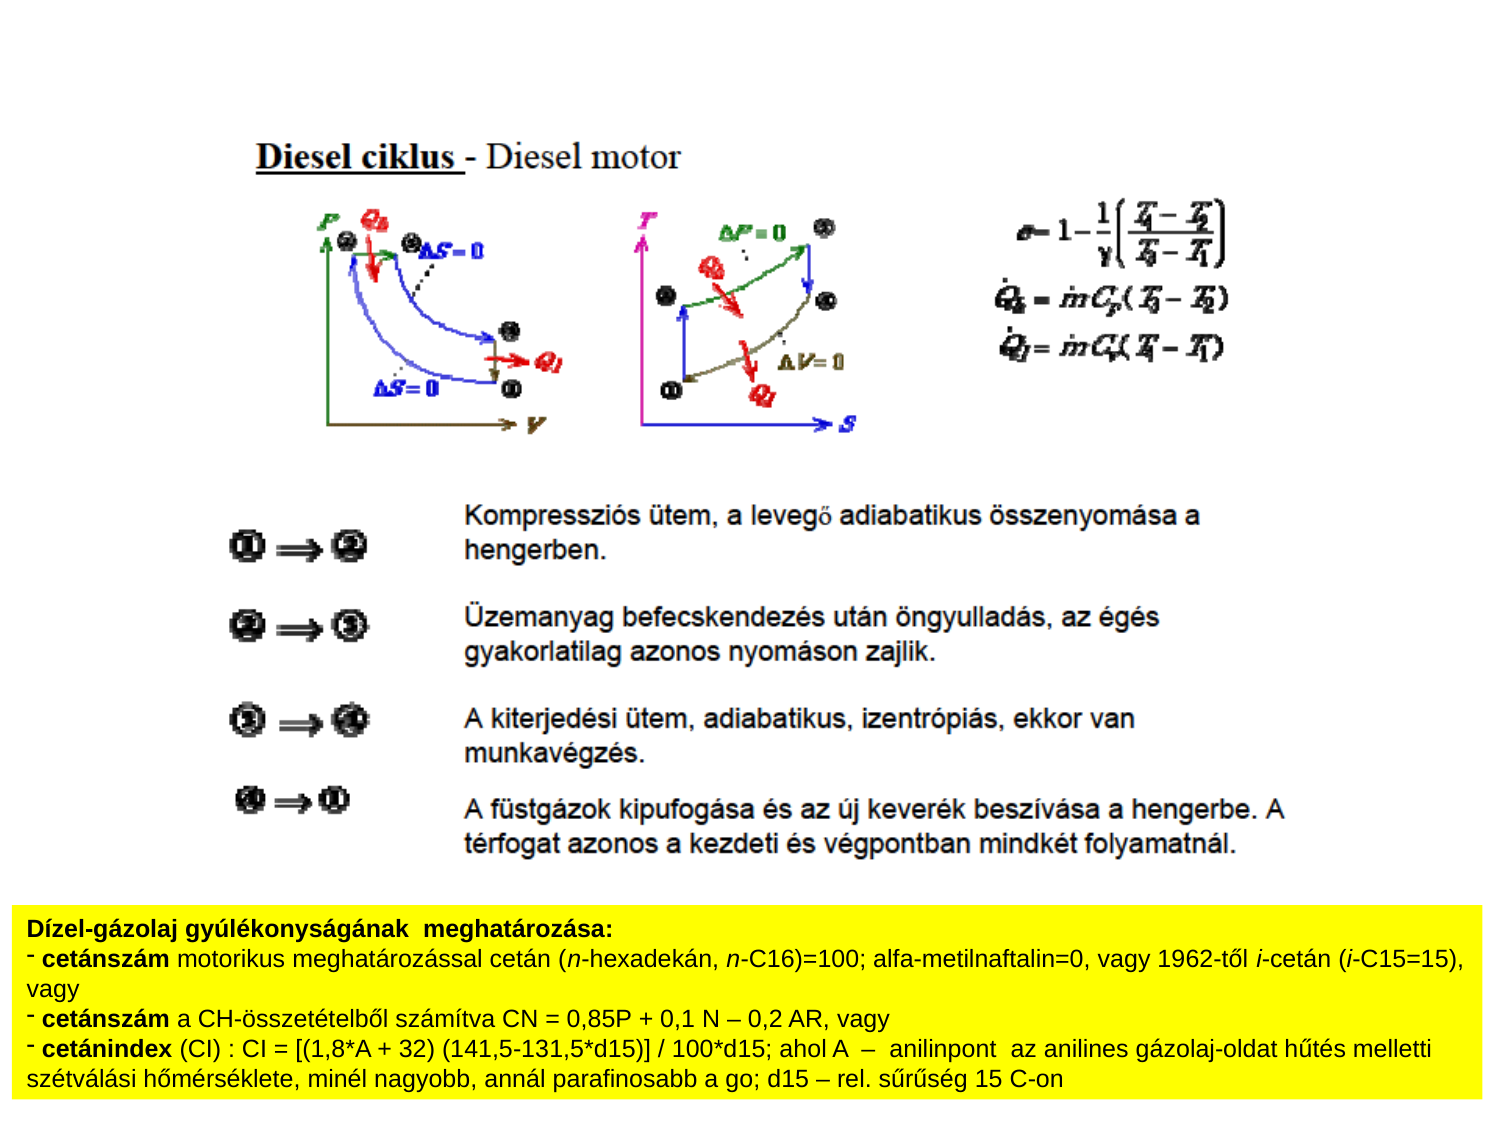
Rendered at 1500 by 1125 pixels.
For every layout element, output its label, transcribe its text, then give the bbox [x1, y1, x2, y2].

text_box Dízel-gázolaj gyúlékonyságának meghatározása: cetánszám motorikus meghatározással cetán (n-hexadekán, n-C16)=100; alfa-metilnaftalin=0, vagy 1962-től i-cetán (i-C15=15), vagy cetánszám a CH-összetételből számítva CN = 0,85P + 0,1 N – 0,2 AR, vagy cetánindex (CI) : CI = [(1,8*A + 32) (141,5-131,5*d15)] / 100*d15; ahol A – anilinpont az anilines gázolaj-oldat hűtés melletti szétválási hőmérséklete, minél nagyobb, annál parafinosabb a go; d15 – rel. sűrűség 15 C-on [11, 905, 1483, 1100]
picture [188, 77, 1312, 920]
